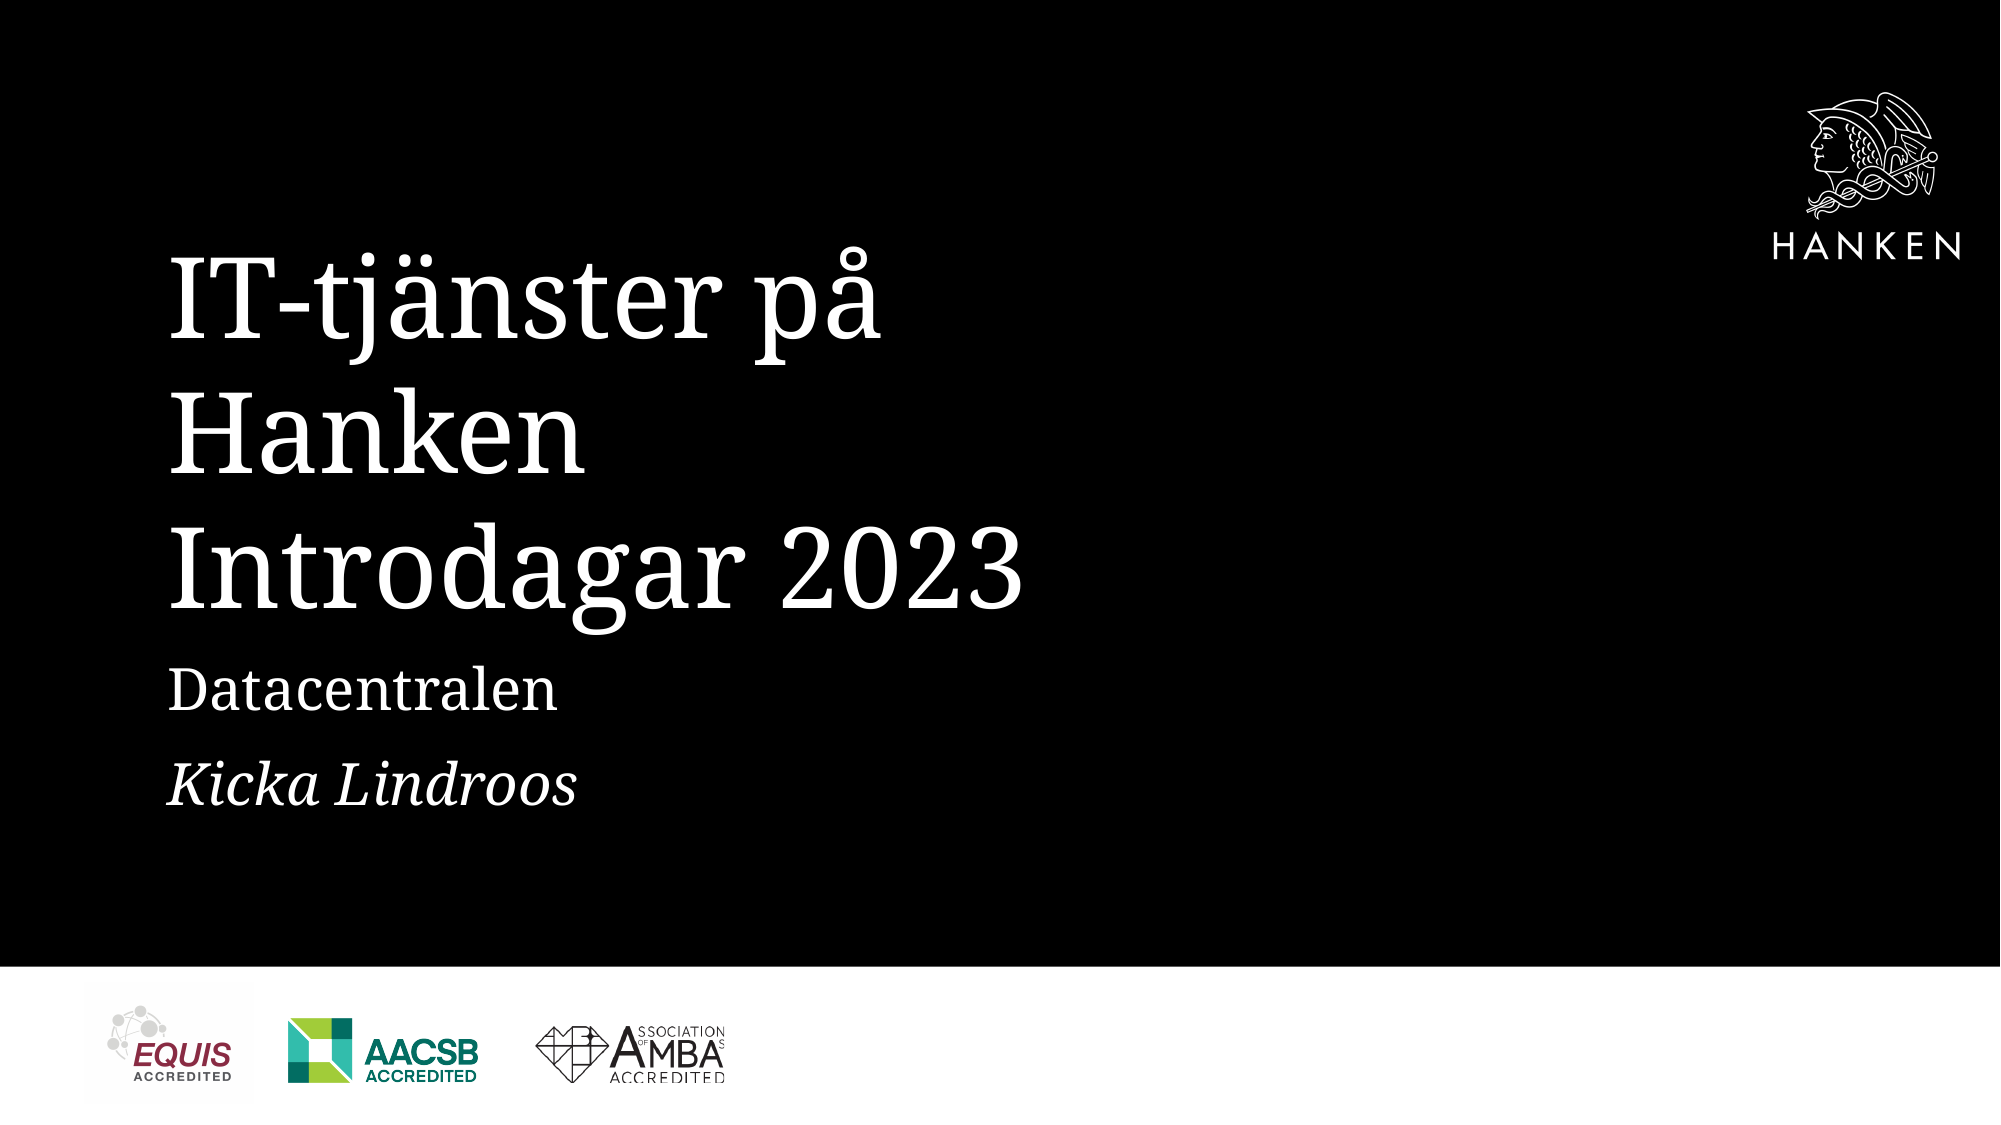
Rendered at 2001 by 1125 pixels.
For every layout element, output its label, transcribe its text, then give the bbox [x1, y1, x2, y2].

picture [1773, 92, 1960, 284]
picture [288, 1018, 478, 1083]
title IT-tjänster på Hanken Introdagar 2023 [167, 497, 1296, 631]
picture [84, 982, 254, 1104]
list Datacentralen Kicka Lindroos [167, 652, 1296, 762]
